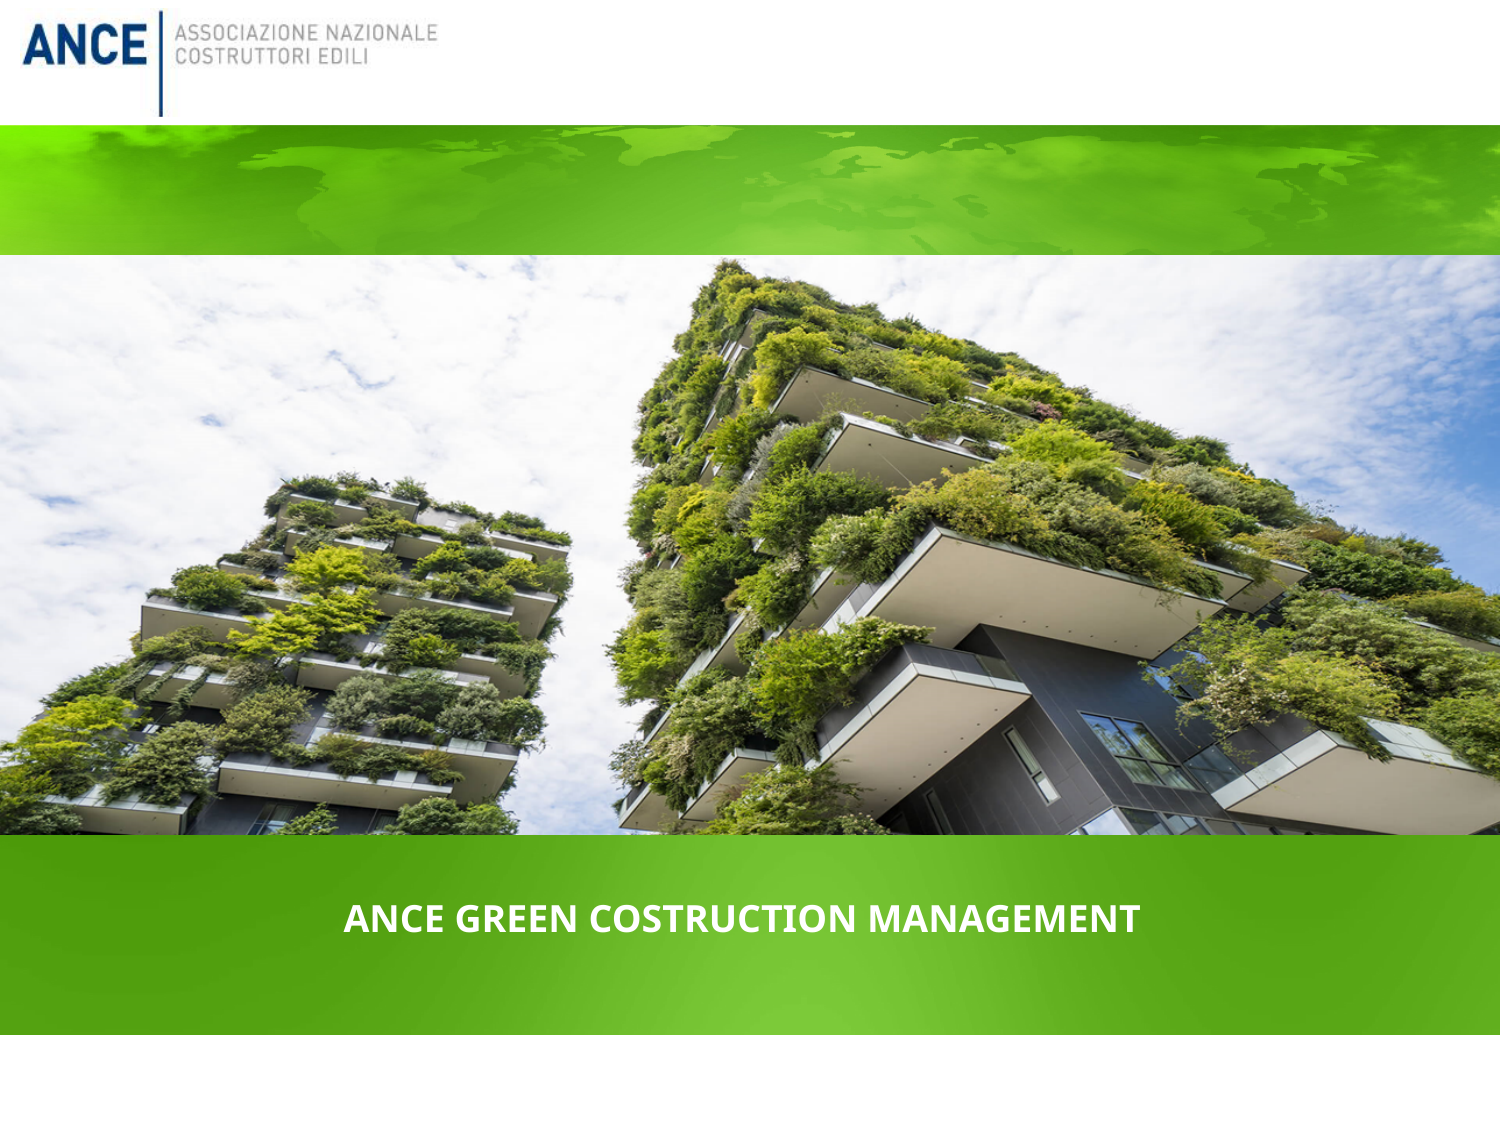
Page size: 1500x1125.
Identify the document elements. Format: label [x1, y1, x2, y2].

picture [19, 7, 440, 118]
picture [0, 125, 1500, 1036]
